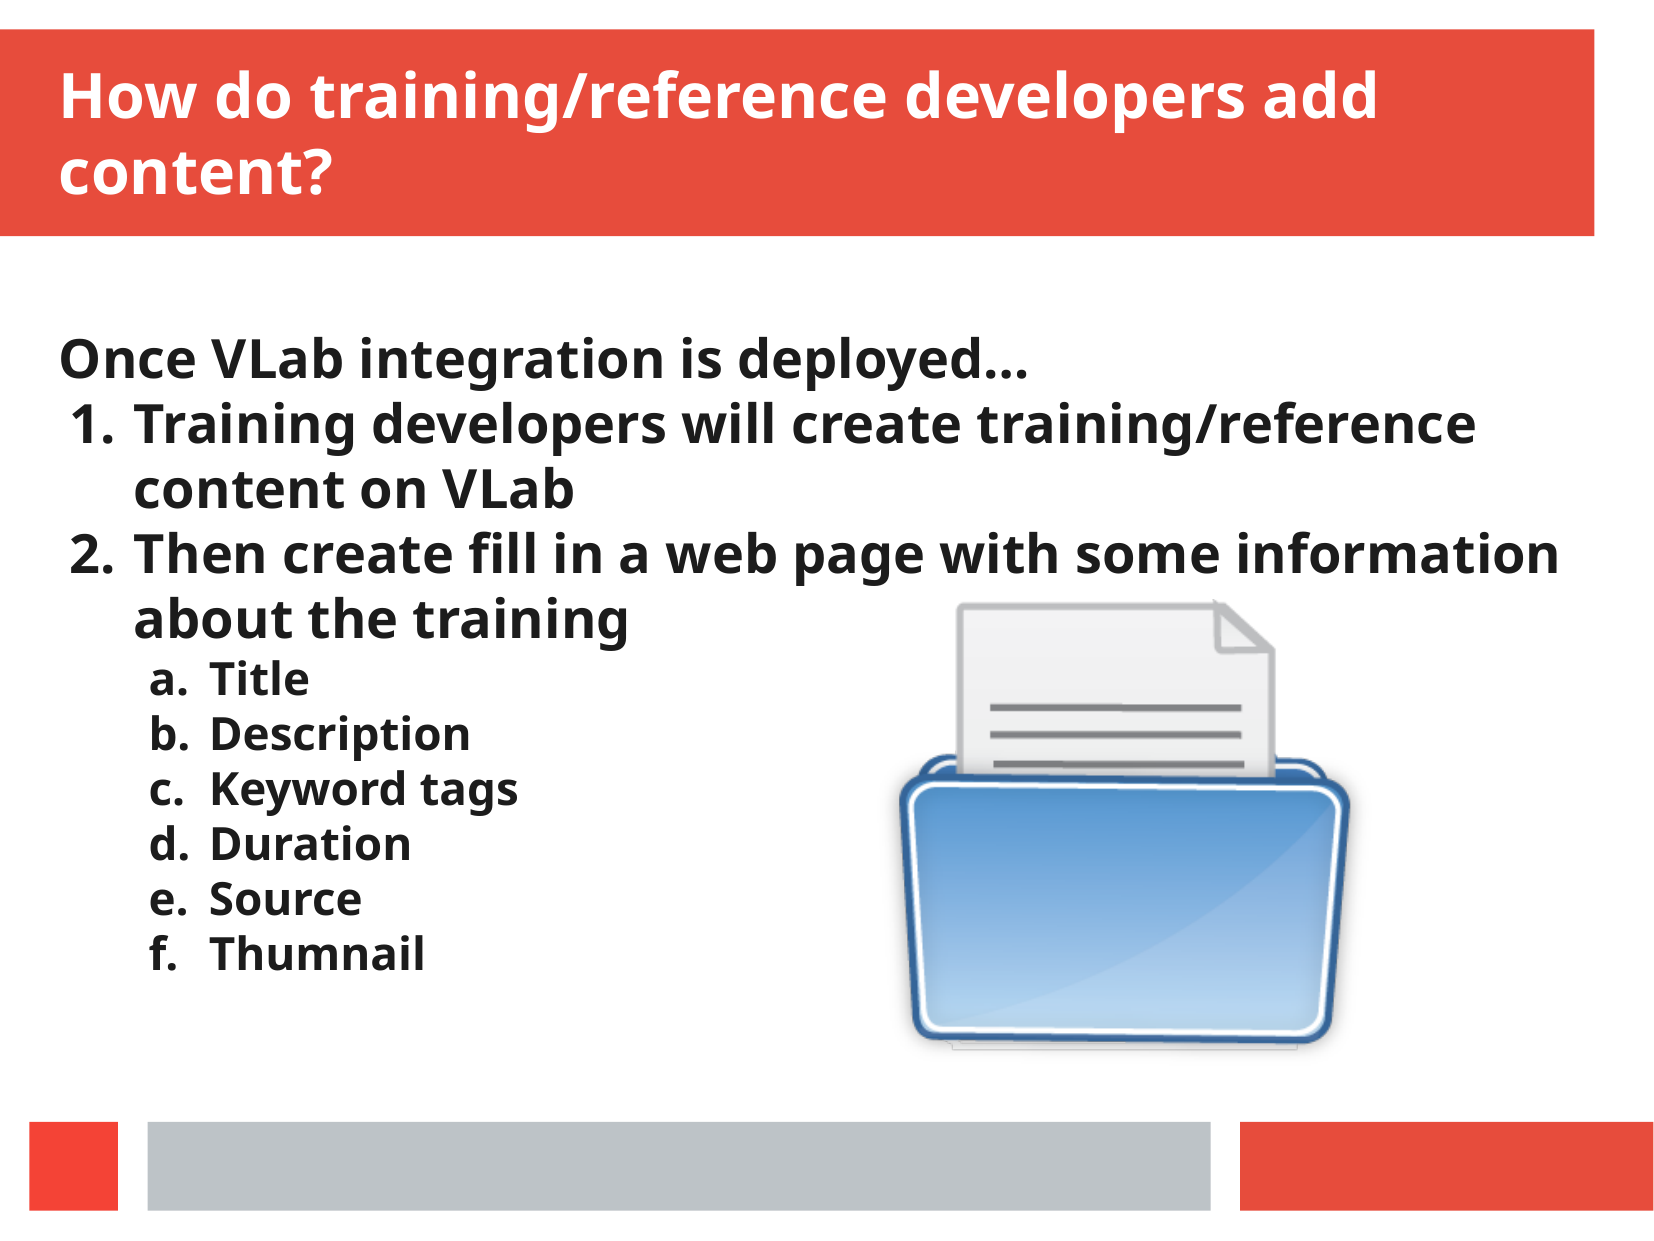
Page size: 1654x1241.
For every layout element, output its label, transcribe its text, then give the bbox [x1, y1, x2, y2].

text_box Once VLab integration is deployed… Training developers will create training/reference content on VLab Then create fill in a web page with some information about the training Title Description Keyword tags Duration Source Thumnail [58, 324, 1565, 1093]
text_box How do training/reference developers add content? [58, 58, 1595, 207]
picture [870, 599, 1381, 1075]
